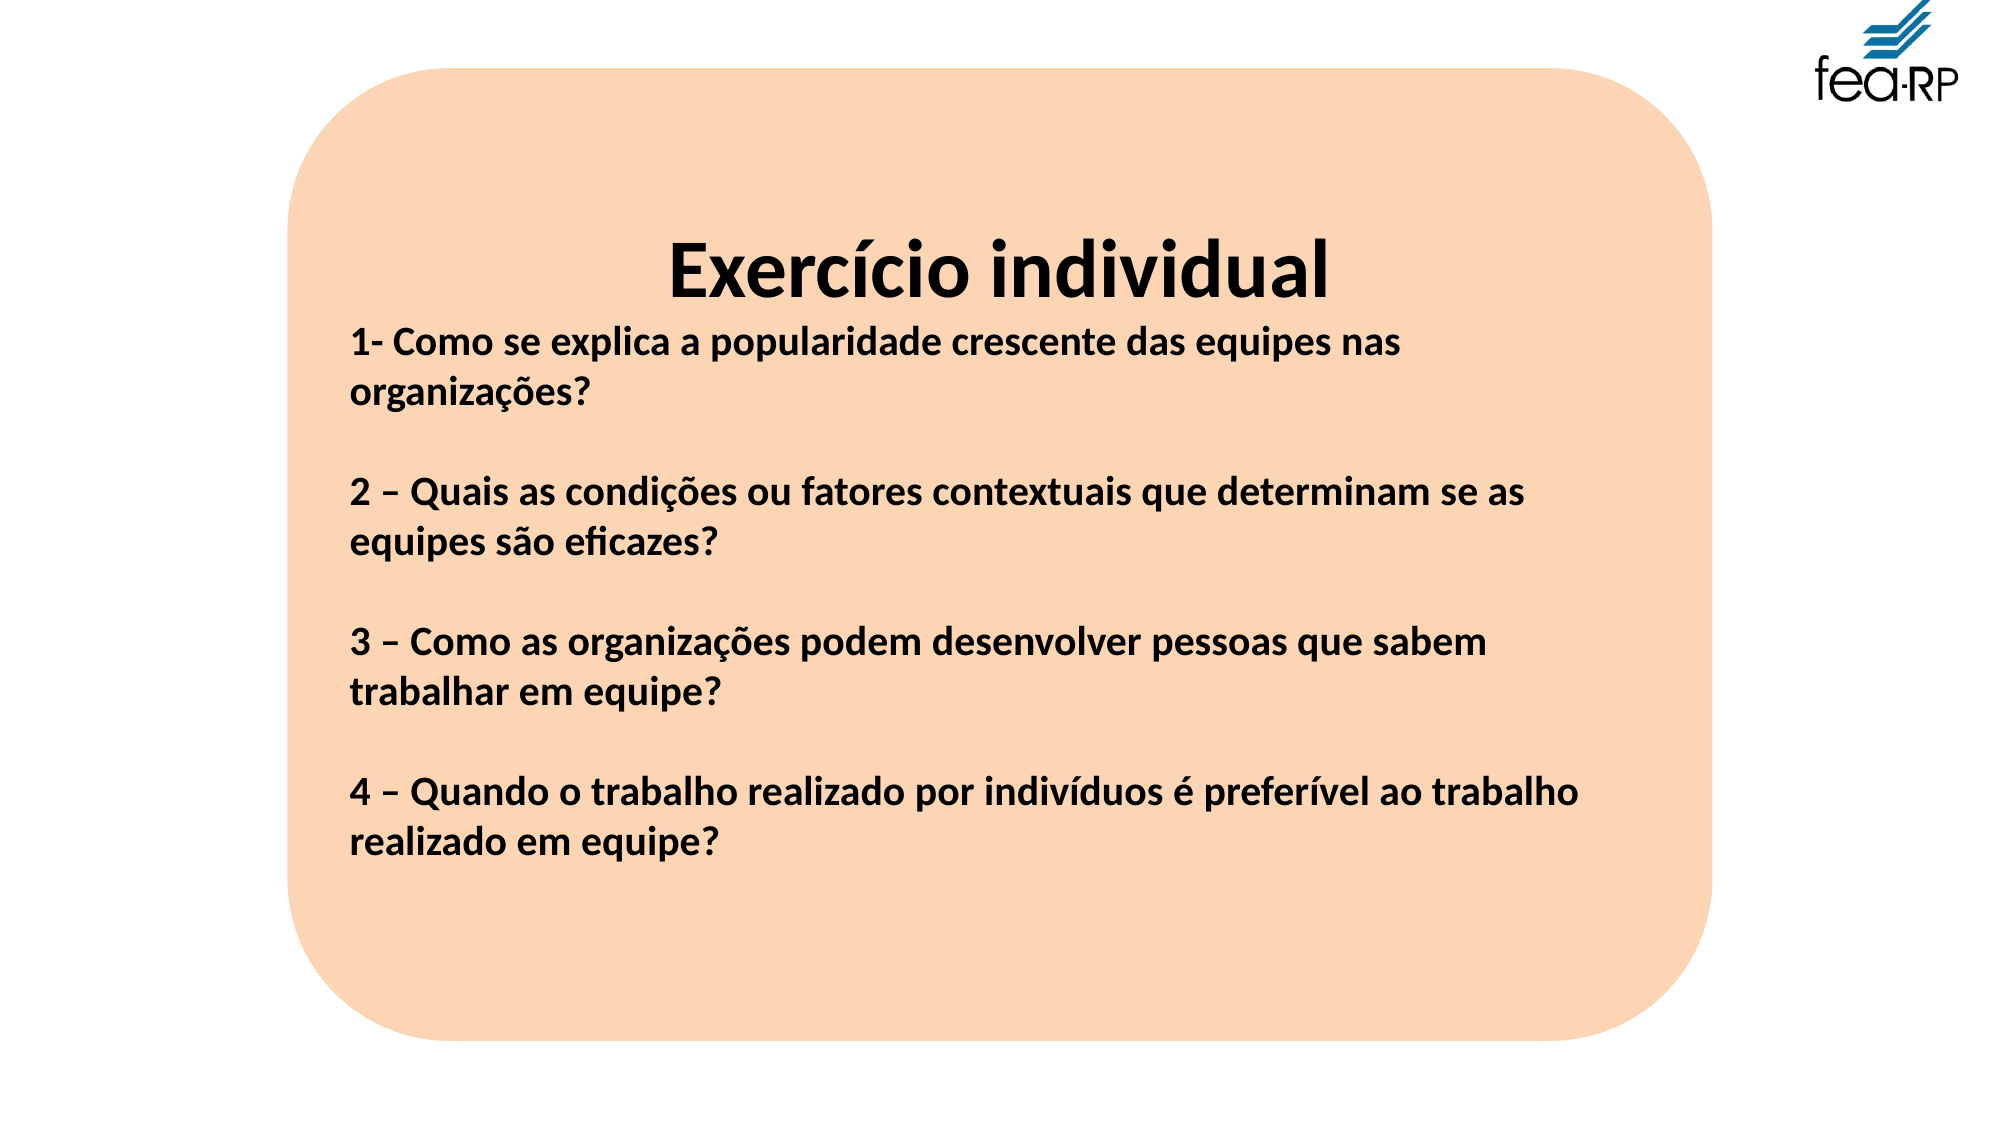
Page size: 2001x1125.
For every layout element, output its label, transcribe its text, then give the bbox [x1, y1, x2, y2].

picture [1768, 0, 2000, 102]
text_box Exercício individual 1- Como se explica a popularidade crescente das equipes nas organizações? 2 – Quais as condições ou fatores contextuais que determinam se as equipes são eficazes? 3 – Como as organizações podem desenvolver pessoas que sabem trabalhar em equipe? 4 – Quando o trabalho realizado por indivíduos é preferível ao trabalho realizado em equipe? [286, 67, 1714, 1042]
